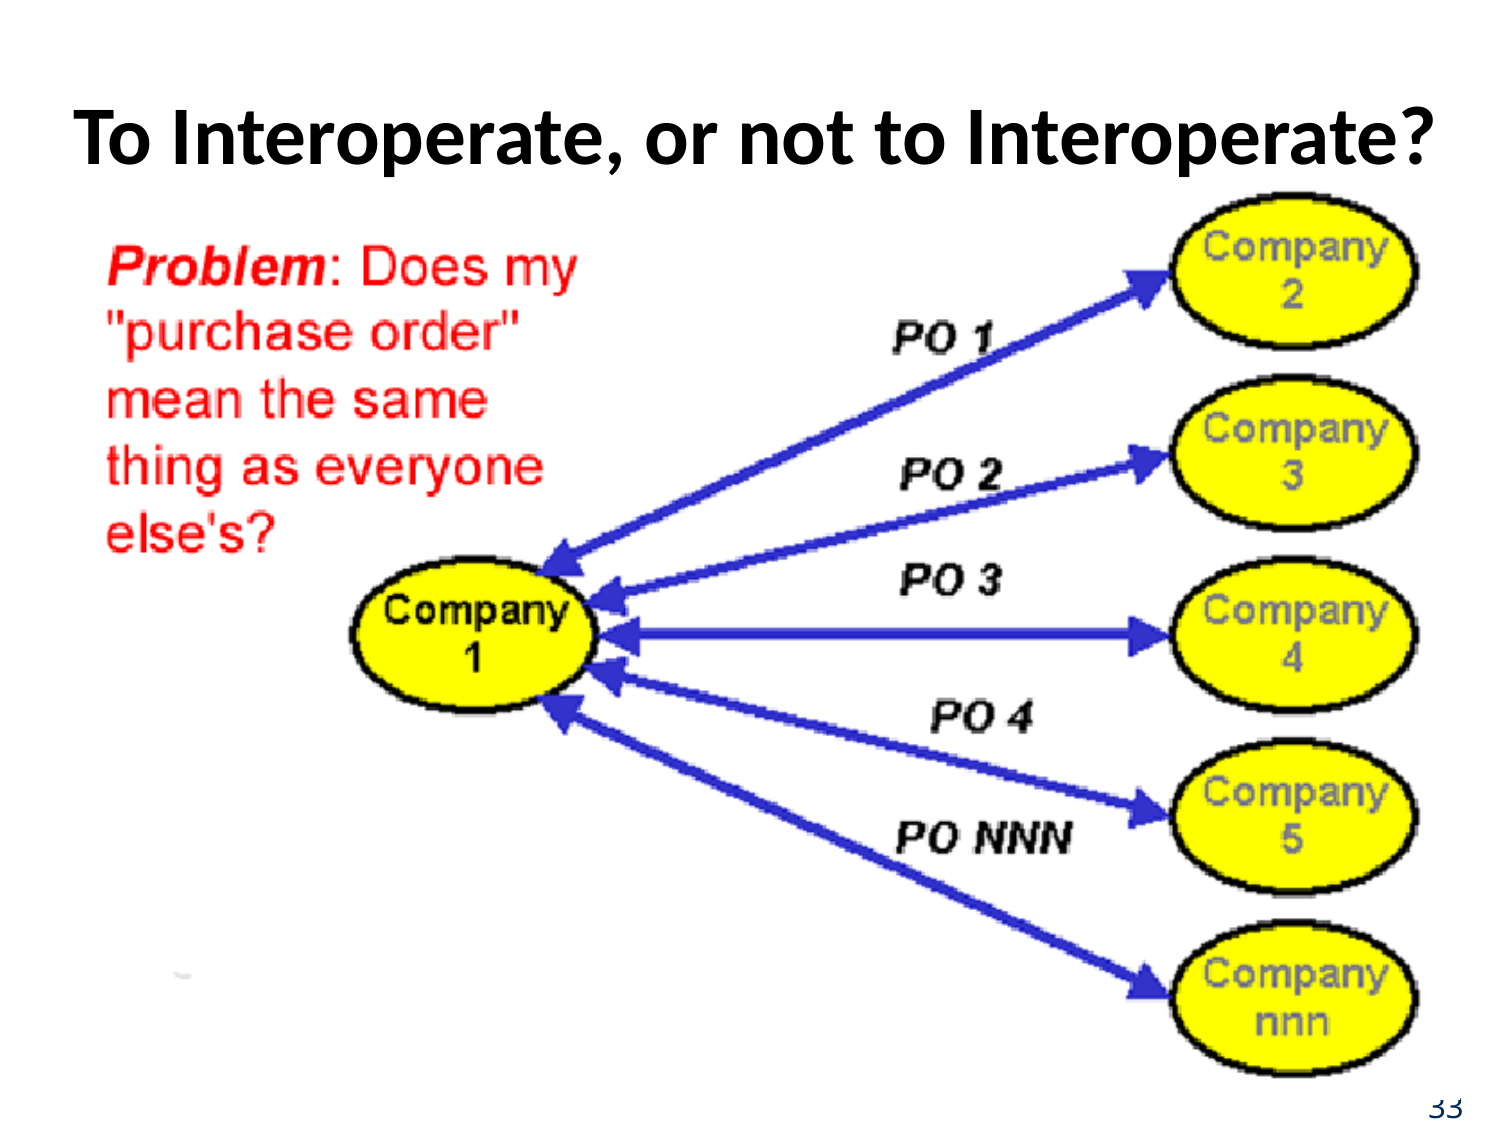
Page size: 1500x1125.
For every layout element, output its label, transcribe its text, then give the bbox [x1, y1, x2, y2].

picture [49, 187, 1460, 1101]
title To Interoperate, or not to Interoperate? [37, 0, 1475, 275]
text_box 33 [1438, 1109, 1454, 1119]
